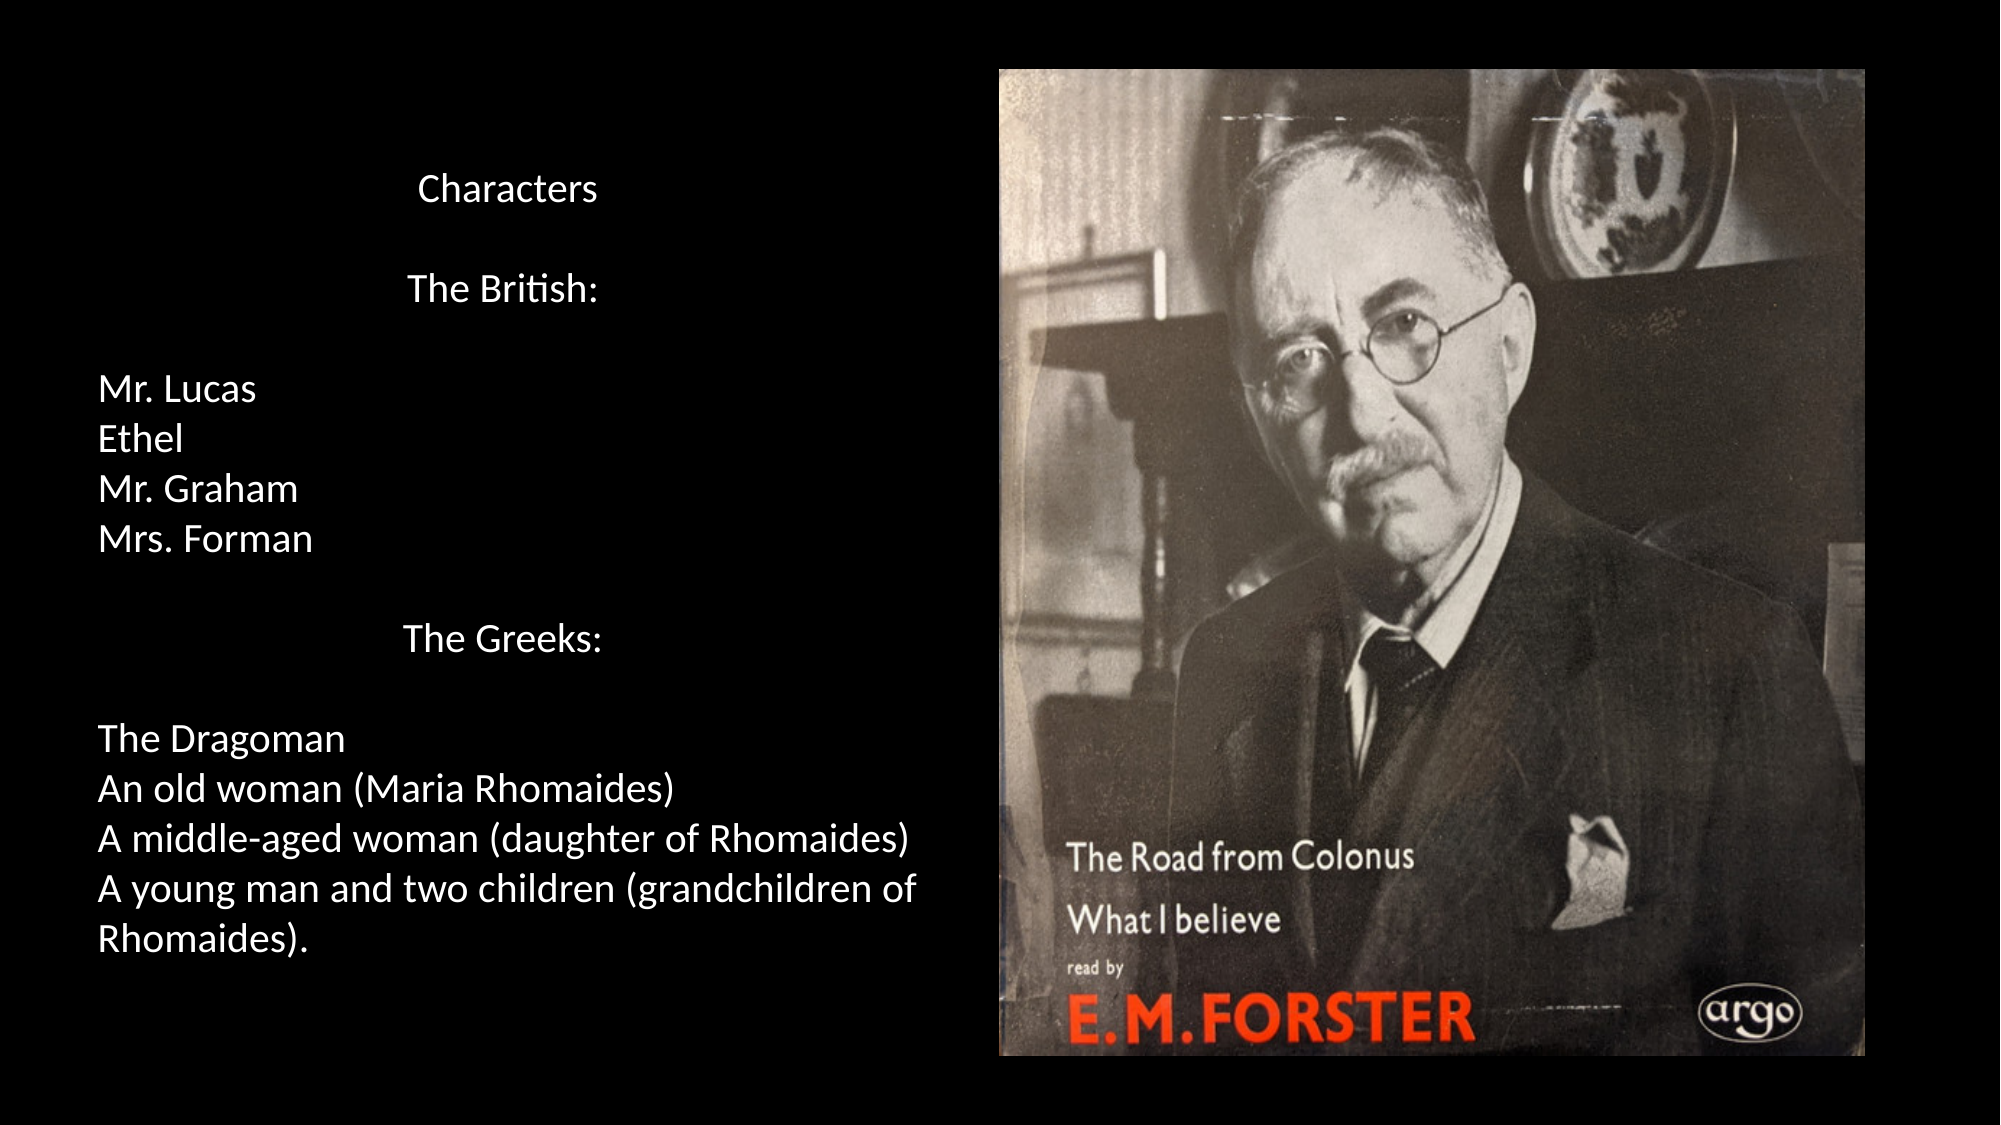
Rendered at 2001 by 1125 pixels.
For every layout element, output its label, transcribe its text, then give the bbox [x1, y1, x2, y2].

text_box Characters The British: Mr. Lucas Ethel Mr. Graham Mrs. Forman The Greeks: The Dragoman An old woman (Maria Rhomaides) A middle-aged woman (daughter of Rhomaides) A young man and two children (grandchildren of Rhomaides). [82, 108, 933, 969]
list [999, 69, 1865, 1056]
